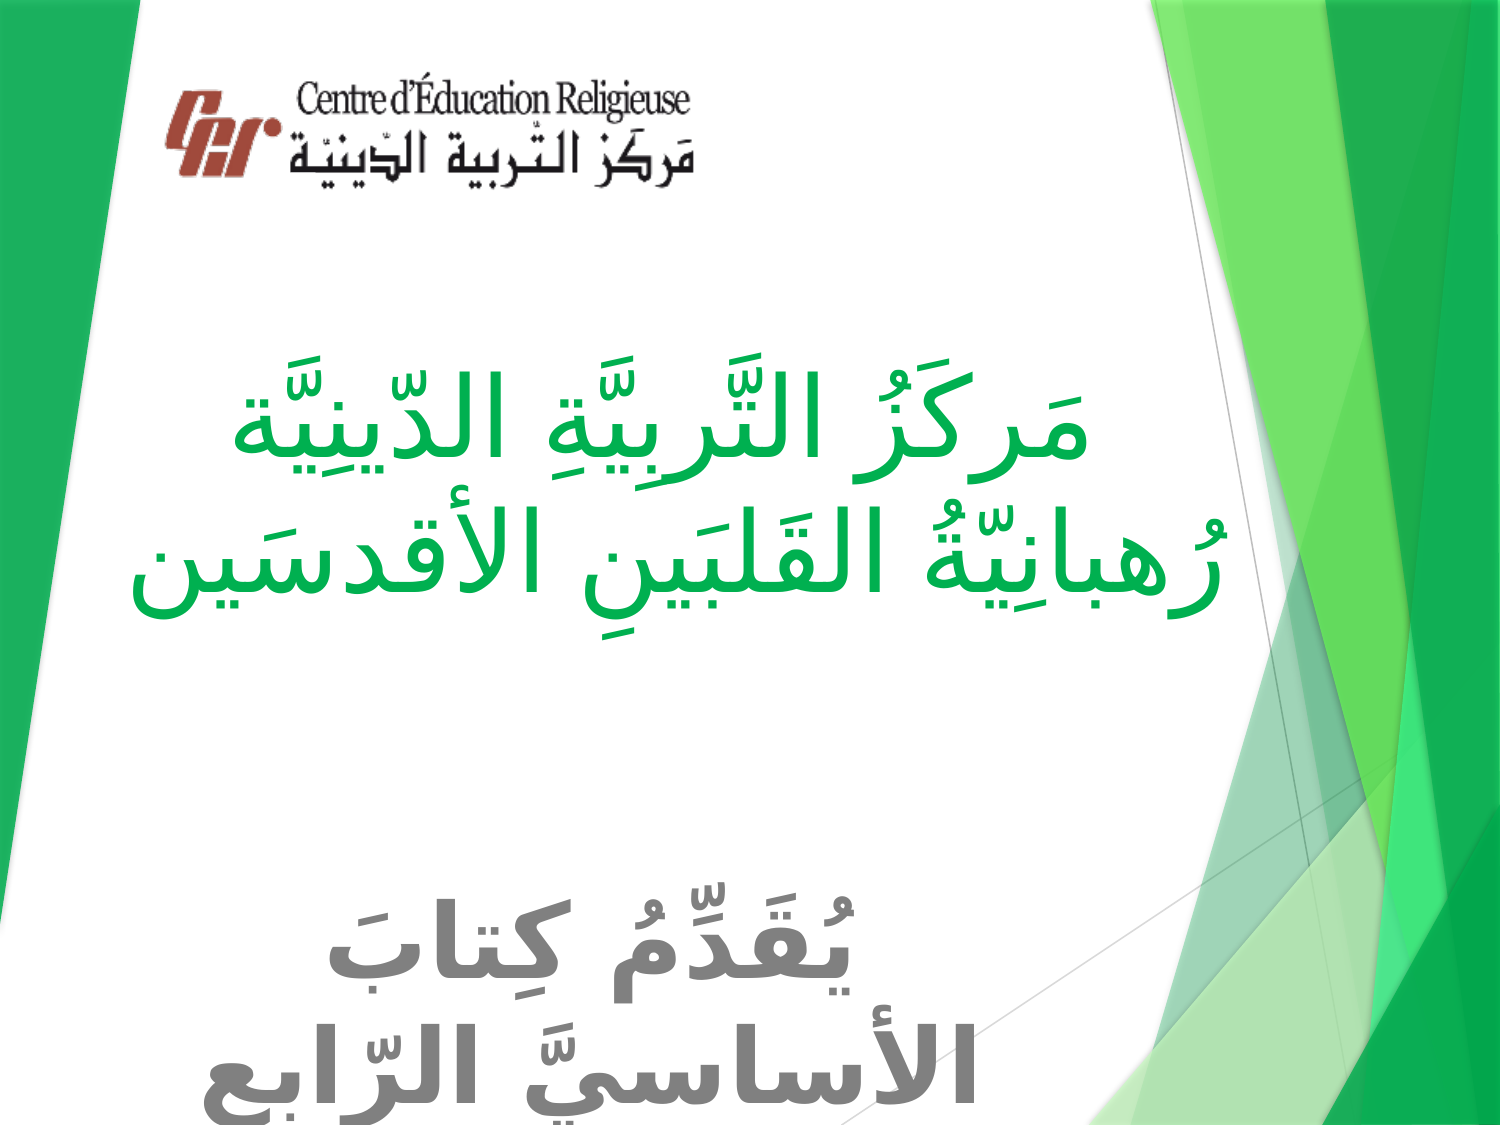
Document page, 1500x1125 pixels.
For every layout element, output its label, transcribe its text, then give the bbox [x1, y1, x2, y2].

subtitle يُقَدِّمُ كِتابَ الأساسيَّ الرّابِع [113, 866, 1069, 1002]
title مَركَزُ التَّربِيَّةِ الدّينِيَّة رُهبانِيّةُ القَلبَينِ الأقدسَين [19, 420, 1304, 623]
picture [123, 52, 706, 235]
